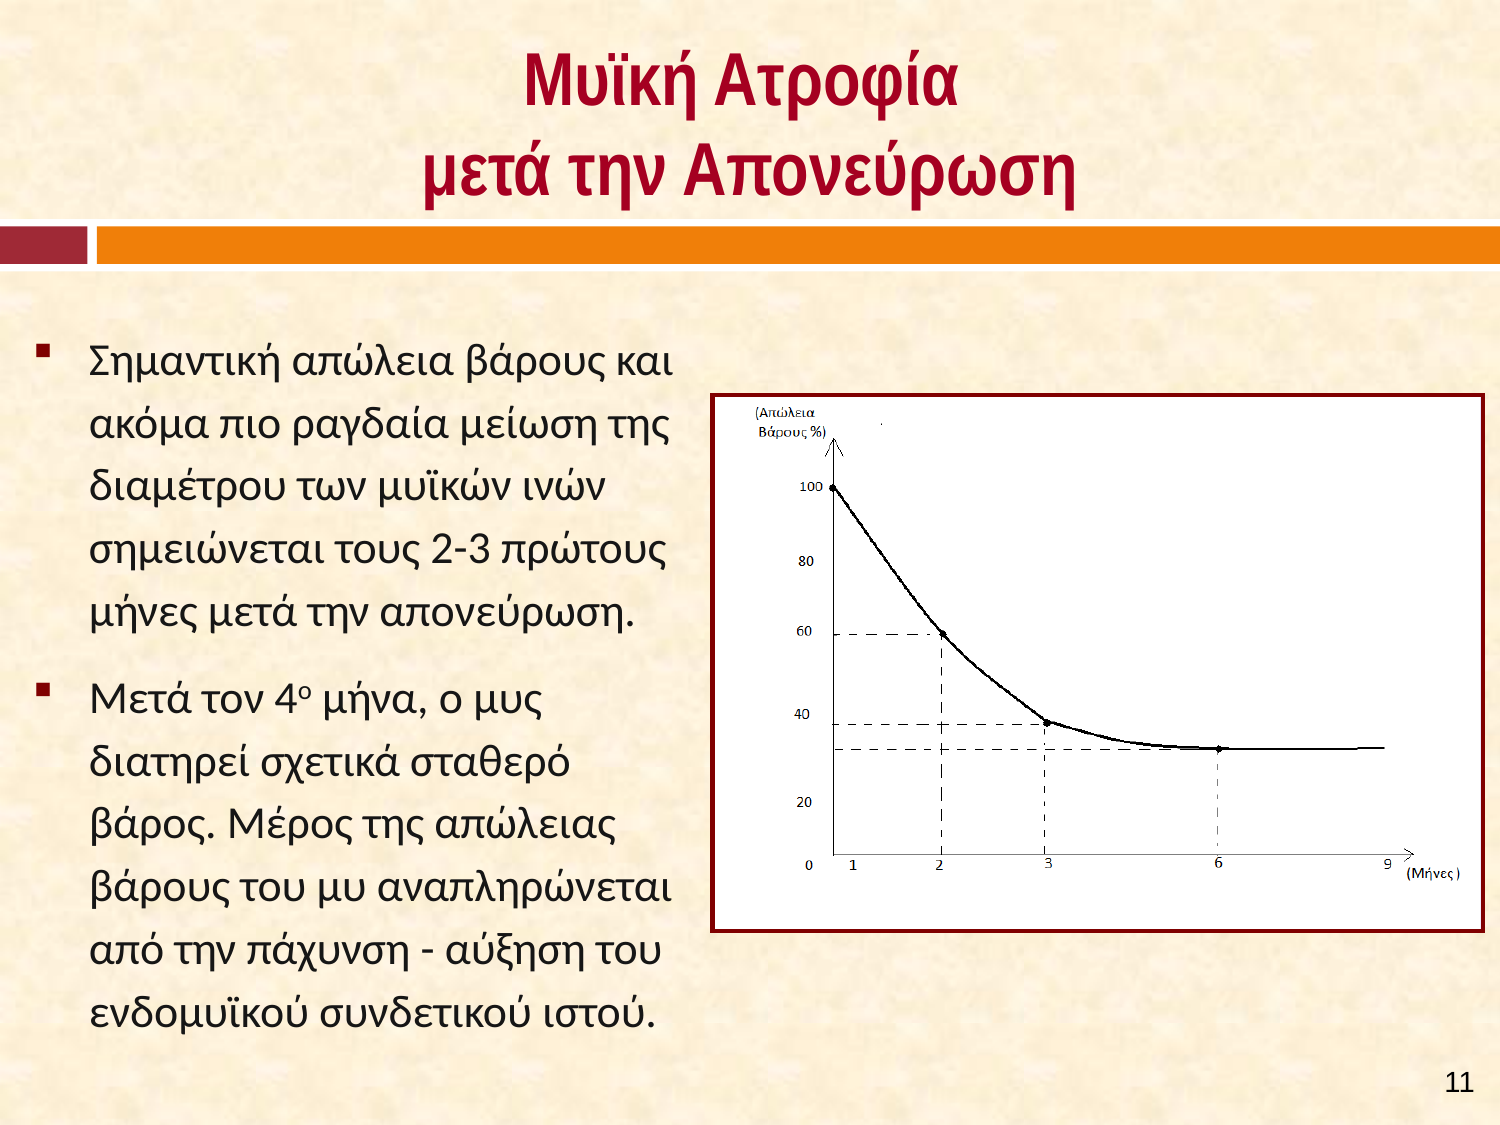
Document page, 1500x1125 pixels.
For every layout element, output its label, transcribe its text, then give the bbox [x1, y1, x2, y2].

picture [0, 0, 1500, 219]
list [714, 396, 1481, 929]
slide_number 10 [1139, 1027, 1491, 1107]
picture [0, 272, 1500, 1125]
list Σημαντική απώλεια βάρους και ακόμα πιο ραγδαία μείωση της διαμέτρου των μυϊκών ινών σημειώνεται τους 2-3 πρώτους μήνες μετά την απονεύρωση. Μετά τον 4ο μήνα, ο μυς διατηρεί σχετικά σταθερό βάρος. Μέρος της απώλειας βάρους του μυ αναπληρώνεται από την πάχυνση - αύξηση του ενδομυϊκού συνδετικού ιστού. [17, 314, 705, 1067]
title Μυϊκή Ατροφία μετά την Απονεύρωση [74, 30, 1426, 211]
